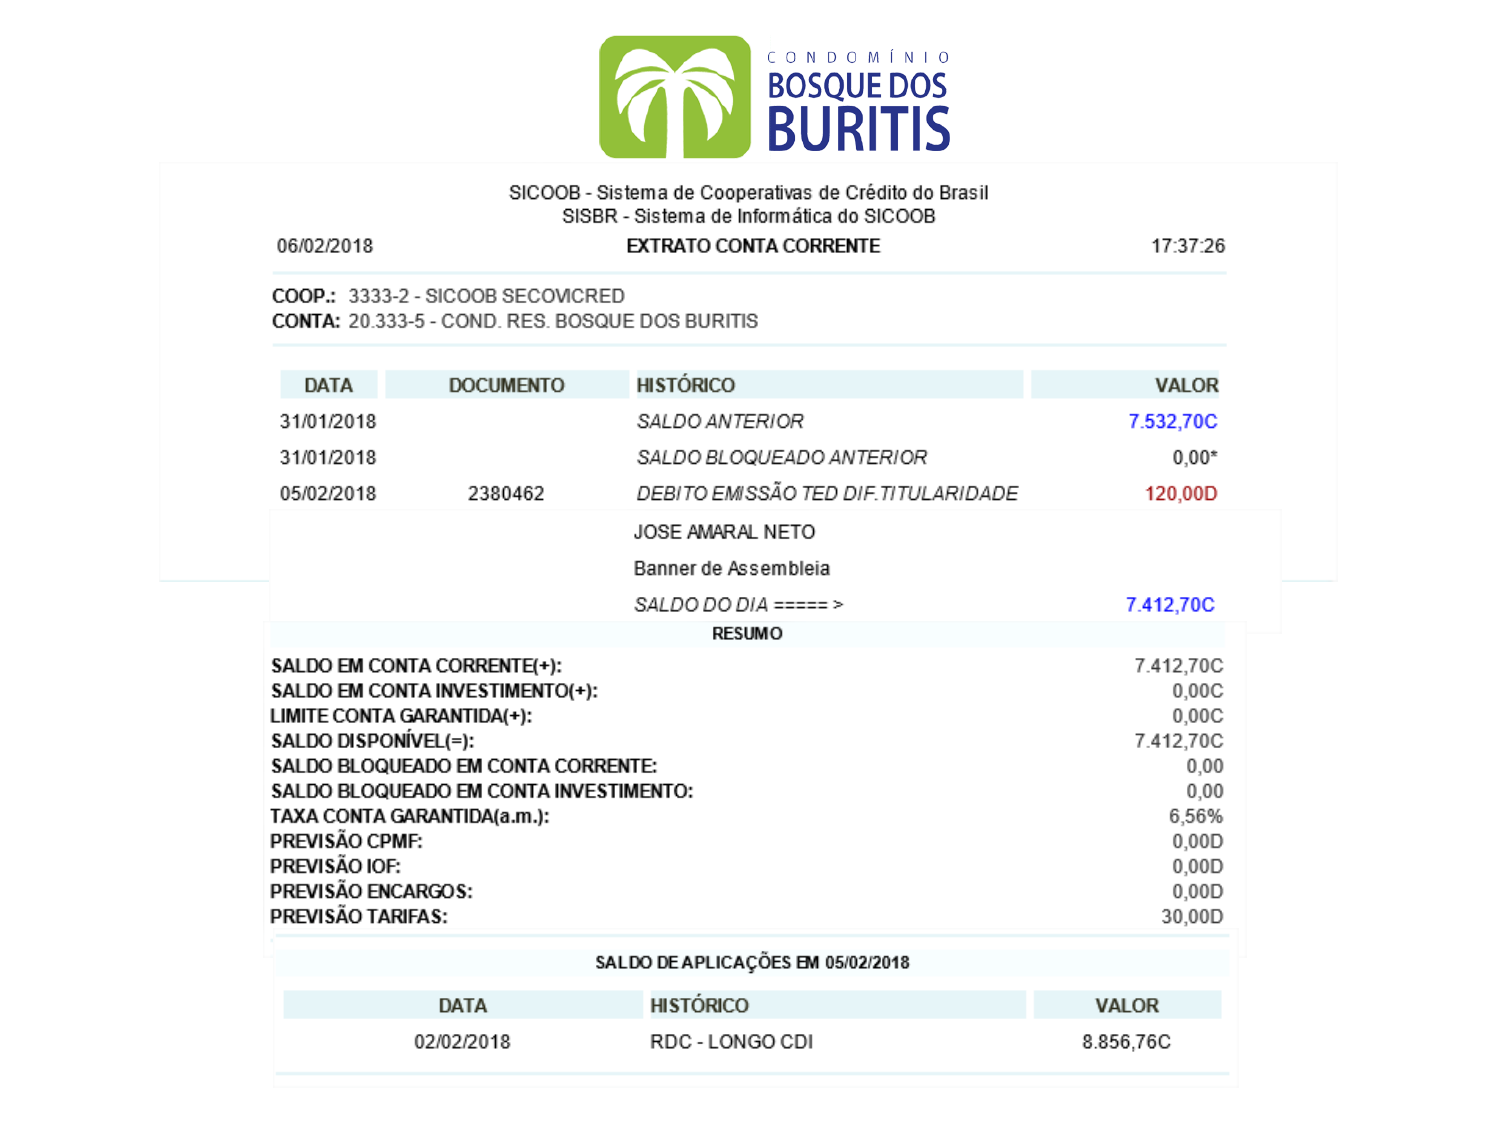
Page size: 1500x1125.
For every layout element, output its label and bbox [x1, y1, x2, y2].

picture [159, 162, 1338, 1089]
picture [597, 34, 950, 159]
